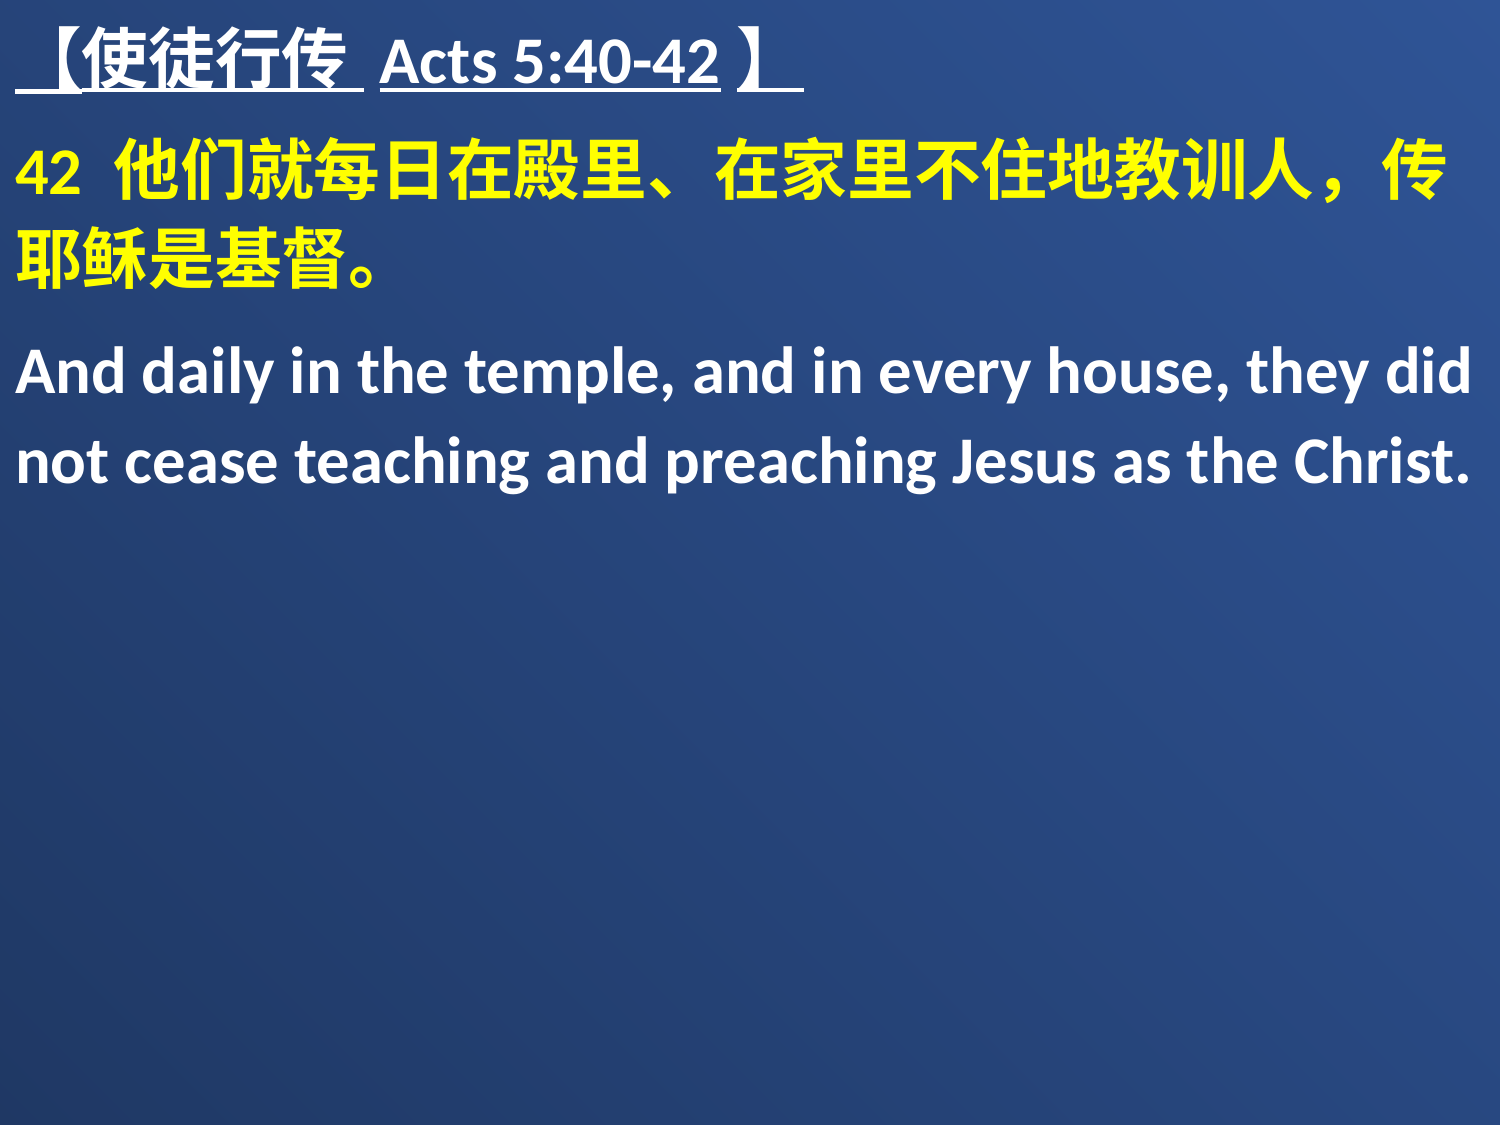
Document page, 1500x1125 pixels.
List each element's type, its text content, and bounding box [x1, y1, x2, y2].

subtitle 【使徒行传 Acts 5:40-42】 42 他们就每日在殿里、在家里不住地教训人，传耶稣是基督。 And daily in the temple, and in every house, they did not cease teaching and preaching Jesus as the Christ. [0, 0, 1500, 1125]
